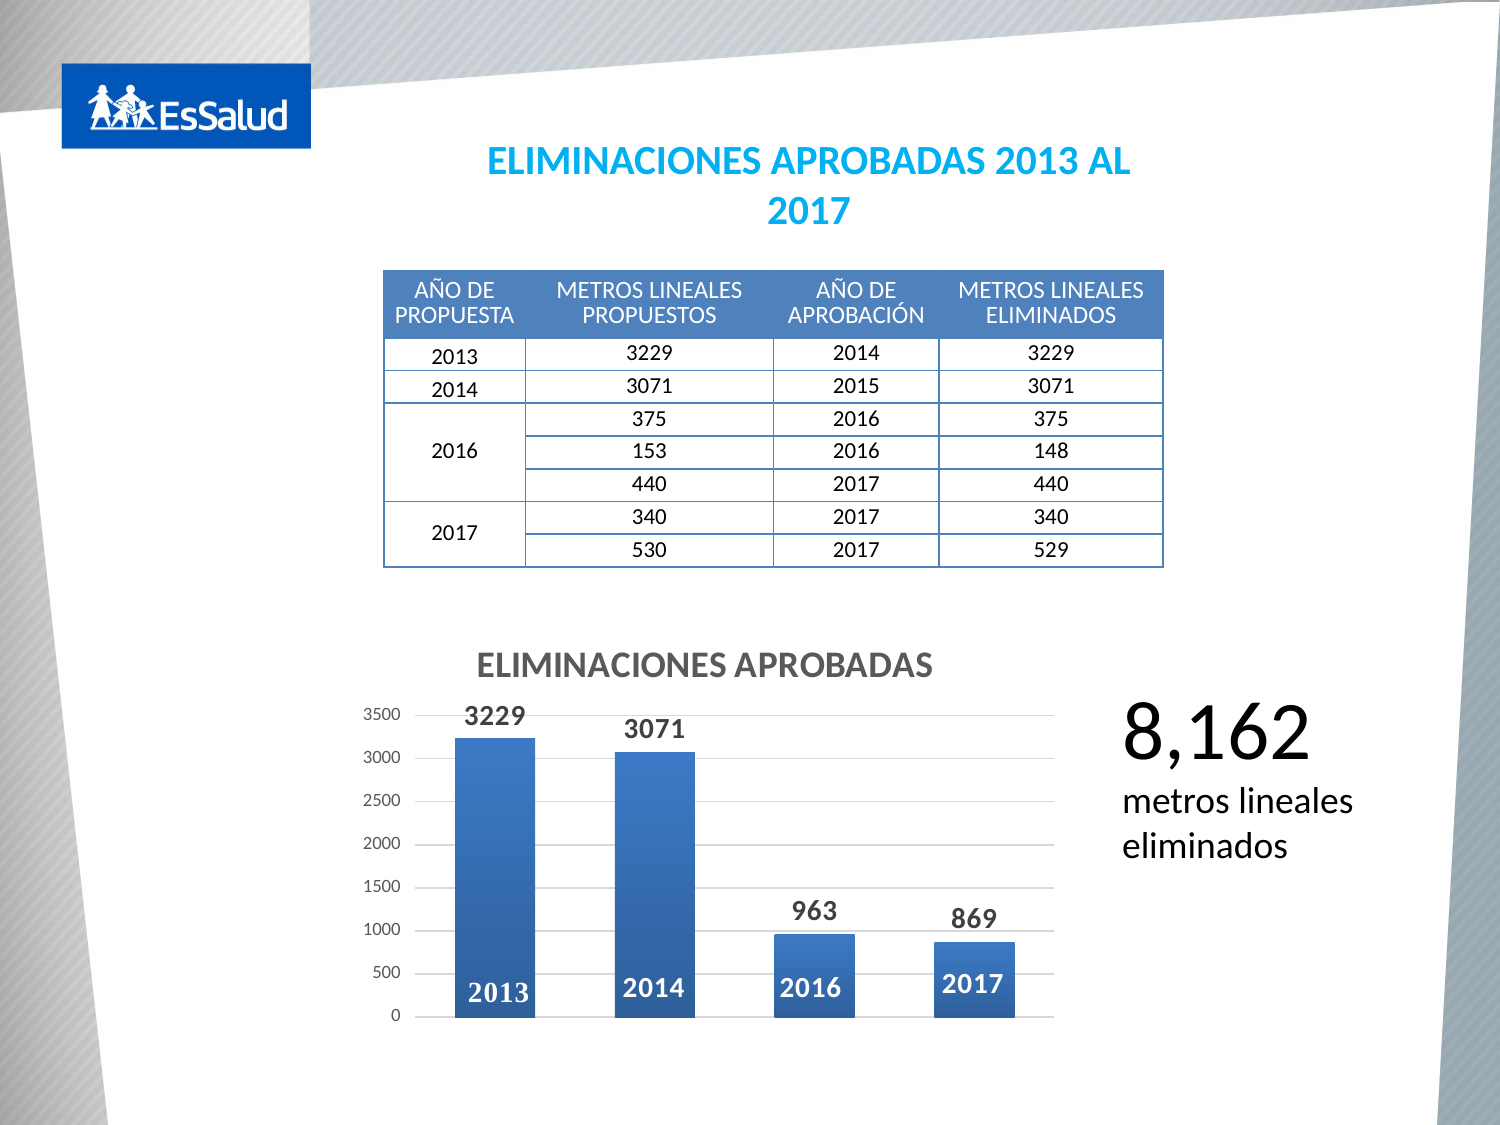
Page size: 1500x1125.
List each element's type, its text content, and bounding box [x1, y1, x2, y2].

table_header AÑO DE PROPUESTA [385, 271, 525, 337]
table_cell 3071 [940, 371, 1162, 402]
table_cell 530 [526, 535, 773, 566]
table_cell 3229 [526, 339, 773, 370]
table_cell 2017 [774, 535, 938, 566]
table_cell 2017 [774, 502, 938, 533]
table_cell 340 [940, 502, 1162, 533]
table_cell 148 [940, 437, 1162, 468]
table_cell 440 [940, 470, 1162, 501]
table_cell 2016 [774, 437, 938, 468]
table_cell 529 [940, 535, 1162, 566]
table_header AÑO DE APROBACIÓN [774, 271, 938, 337]
chart [348, 621, 1070, 1036]
table_cell 2014 [385, 371, 525, 402]
table_cell 2014 [774, 339, 938, 370]
picture [0, 0, 1500, 1125]
table_cell 340 [526, 502, 773, 533]
table_cell 3071 [526, 371, 773, 402]
table_cell 2016 [774, 404, 938, 435]
table_cell 440 [526, 470, 773, 501]
table_cell 2016 [385, 404, 525, 501]
table_cell 3229 [940, 339, 1162, 370]
table_header METROS LINEALES ELIMINADOS [940, 271, 1162, 337]
table_header METROS LINEALES PROPUESTOS [526, 271, 773, 337]
table_cell 375 [940, 404, 1162, 435]
table_cell 2013 [385, 339, 525, 370]
table_cell 2017 [385, 502, 525, 566]
table_cell 153 [526, 437, 773, 468]
text_box 8,162 metros lineales eliminados [1107, 668, 1438, 874]
table_cell 375 [526, 404, 773, 435]
table_cell 2017 [774, 470, 938, 501]
title ELIMINACIONES APROBADAS 2013 AL 2017 [442, 125, 1176, 241]
table_cell 2015 [774, 371, 938, 402]
